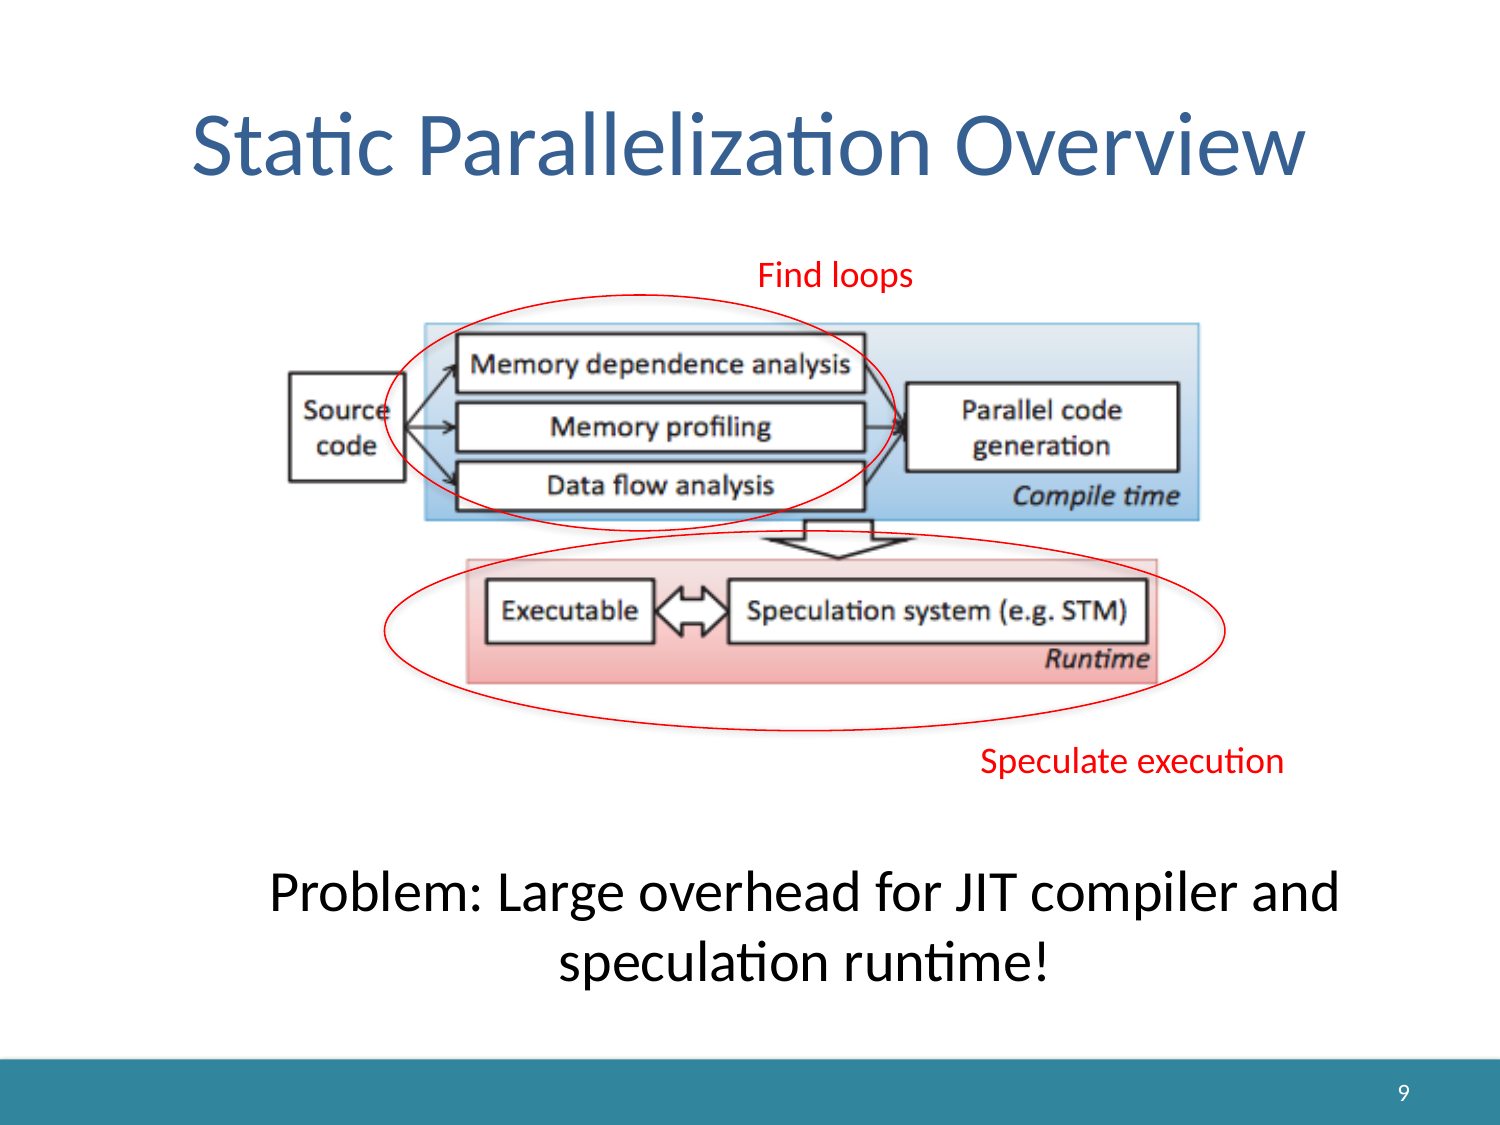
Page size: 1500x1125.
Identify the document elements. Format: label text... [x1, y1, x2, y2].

picture [272, 294, 1226, 717]
slide_number 9 [1074, 1061, 1425, 1122]
text_box [656, 725, 954, 732]
text_box Problem: Large overhead for JIT compiler and speculation runtime! [253, 845, 1358, 1001]
title Static Parallelization Overview [75, 45, 1425, 233]
text_box Speculate execution [965, 728, 1300, 788]
text_box Find loops [742, 242, 929, 293]
